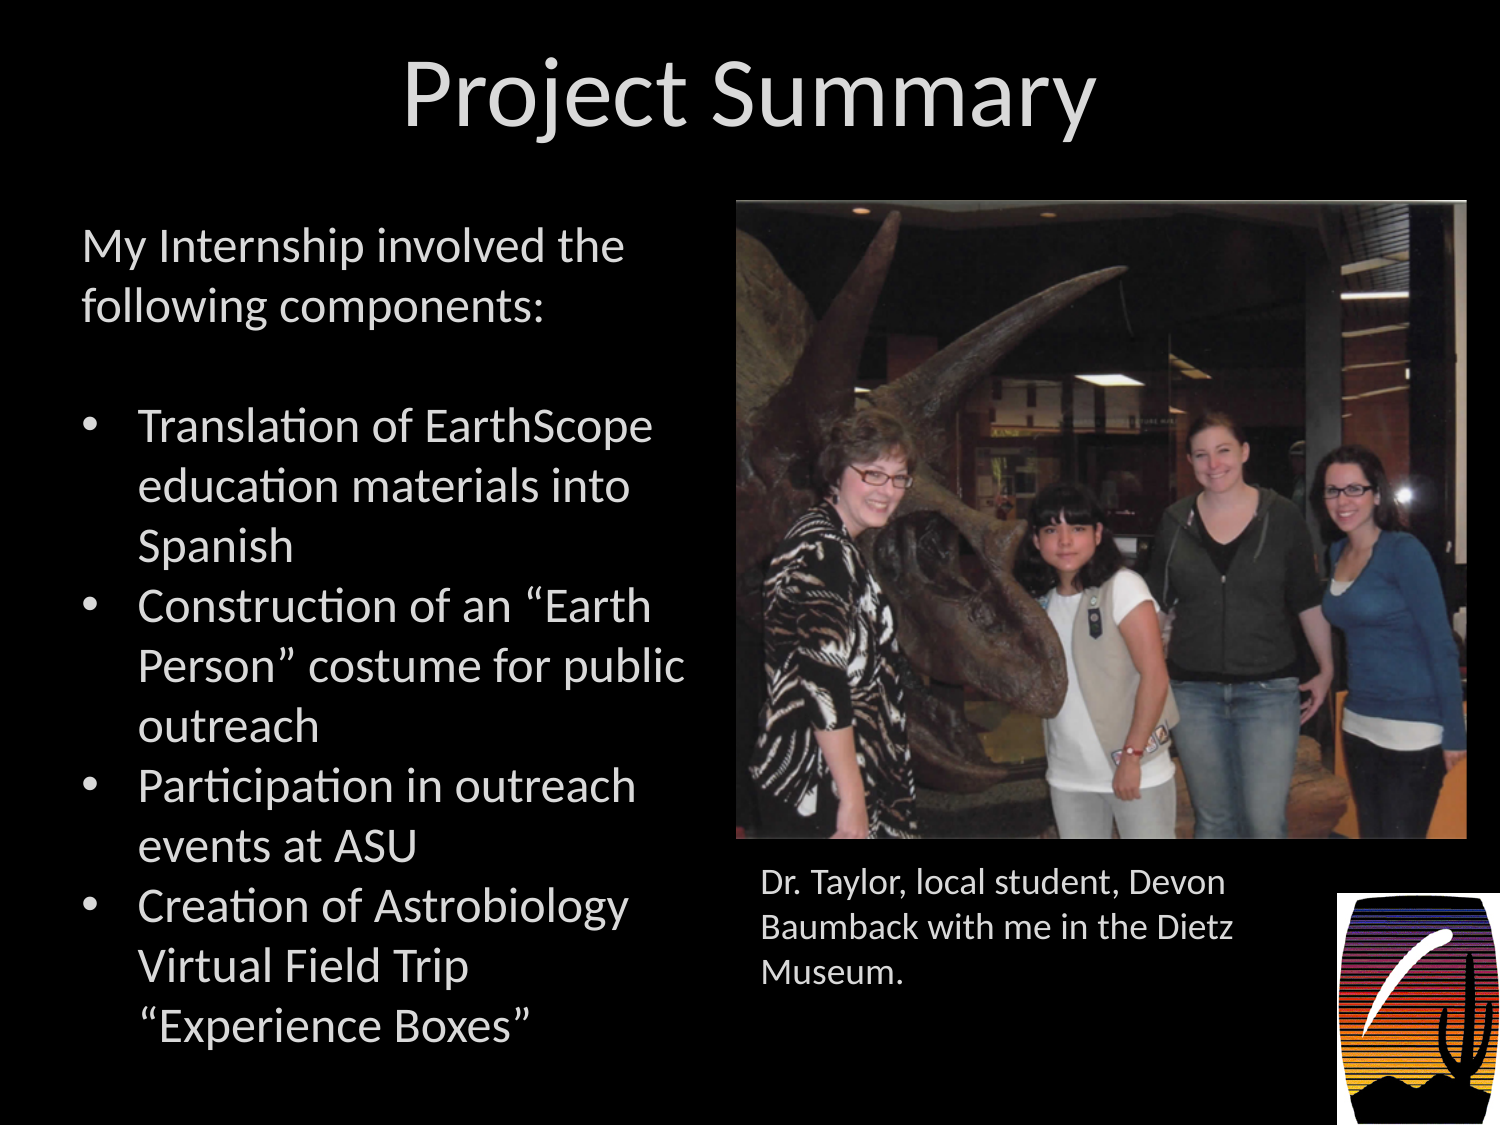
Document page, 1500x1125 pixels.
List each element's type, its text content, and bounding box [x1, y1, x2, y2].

text_box Project Summary [0, 19, 1500, 195]
text_box My Internship involved the following components: Translation of EarthScope education materials into Spanish Construction of an “Earth Person” costume for public outreach Participation in outreach events at ASU Creation of Astrobiology Virtual Field Trip “Experience Boxes” [66, 205, 709, 1061]
picture [1337, 893, 1500, 1125]
picture [735, 200, 1467, 840]
text_box Dr. Taylor, local student, Devon Baumback with me in the Dietz Museum. [745, 849, 1321, 1000]
